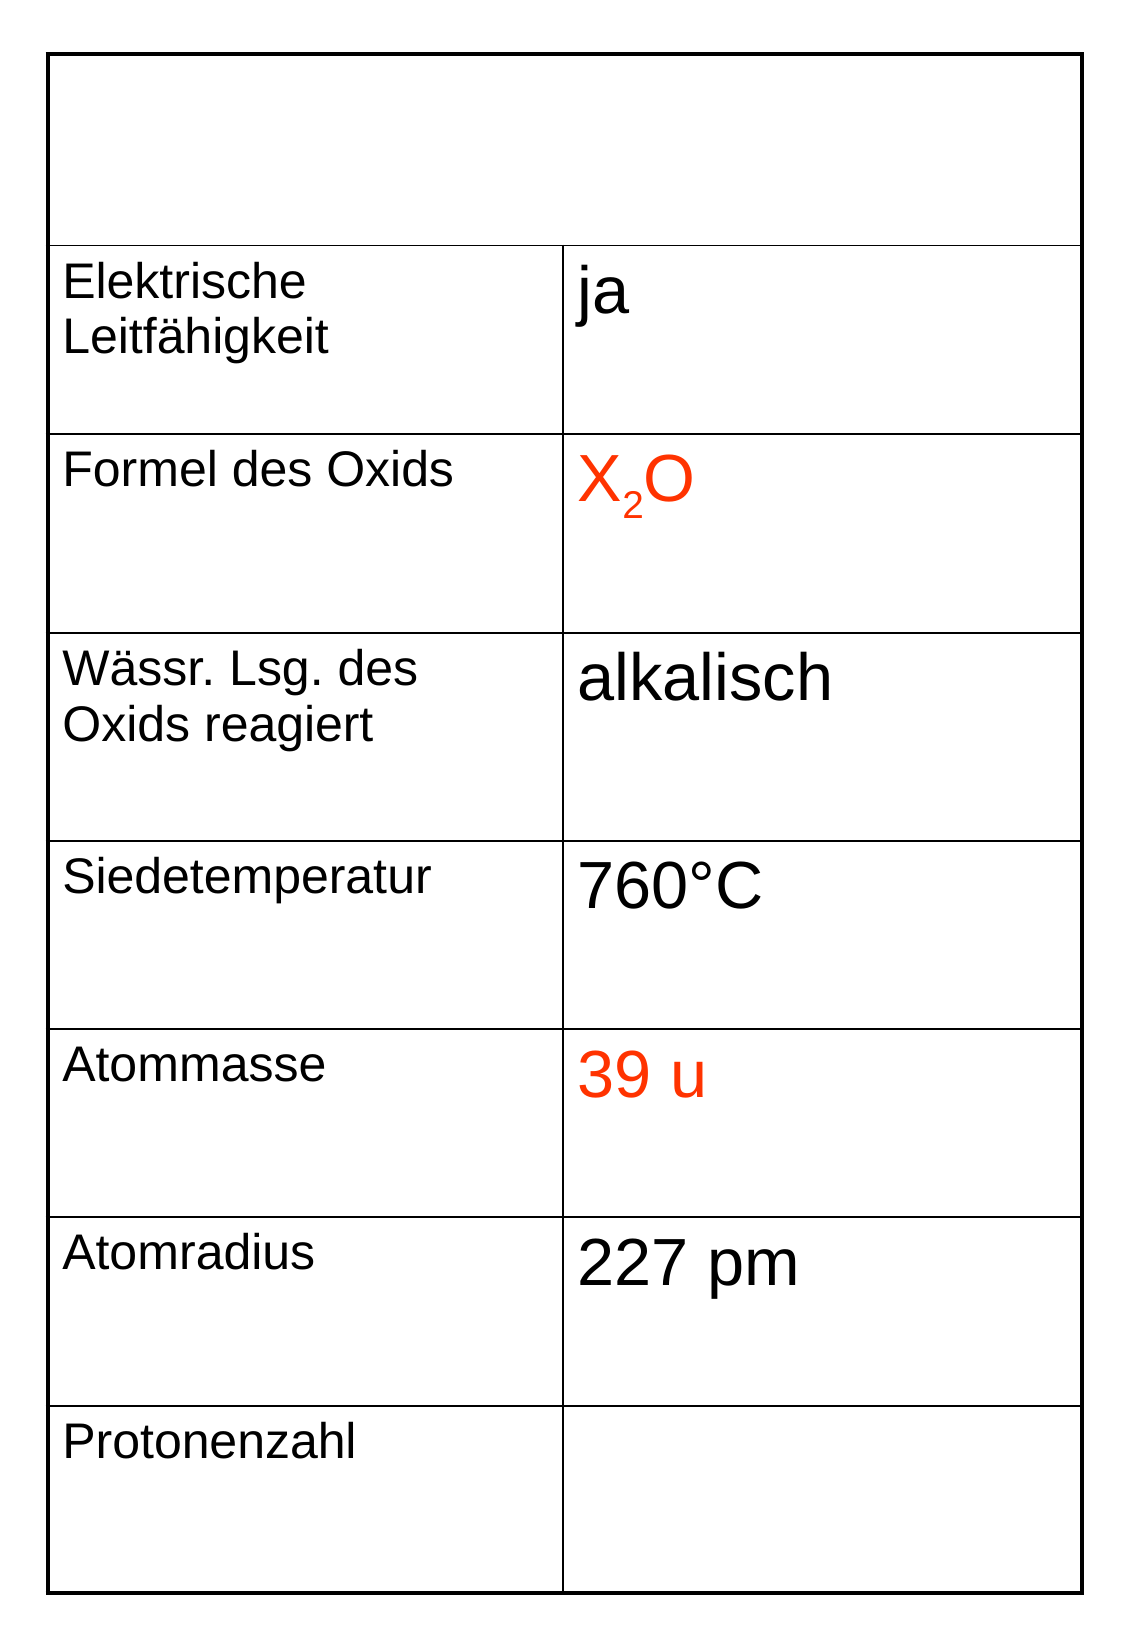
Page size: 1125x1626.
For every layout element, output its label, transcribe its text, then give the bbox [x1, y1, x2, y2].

table_cell Atommasse [50, 1030, 562, 1216]
table_cell Siedetemperatur [50, 842, 562, 1028]
table_cell 227 pm [564, 1218, 1080, 1405]
table_cell Atomradius [50, 1218, 562, 1405]
table_cell Wässr. Lsg. des Oxids reagiert [50, 634, 562, 840]
table_cell ja [564, 246, 1080, 433]
table_cell 760°C [564, 842, 1080, 1028]
table_header [50, 56, 1080, 245]
table_cell Formel des Oxids [50, 435, 562, 632]
table_cell Protonenzahl [50, 1407, 562, 1591]
table_cell alkalisch [564, 634, 1080, 840]
table_cell Elektrische Leitfähigkeit [50, 246, 562, 433]
table_cell [564, 1407, 1080, 1591]
table_cell X2O [564, 435, 1080, 632]
table_cell 39 u [564, 1030, 1080, 1216]
